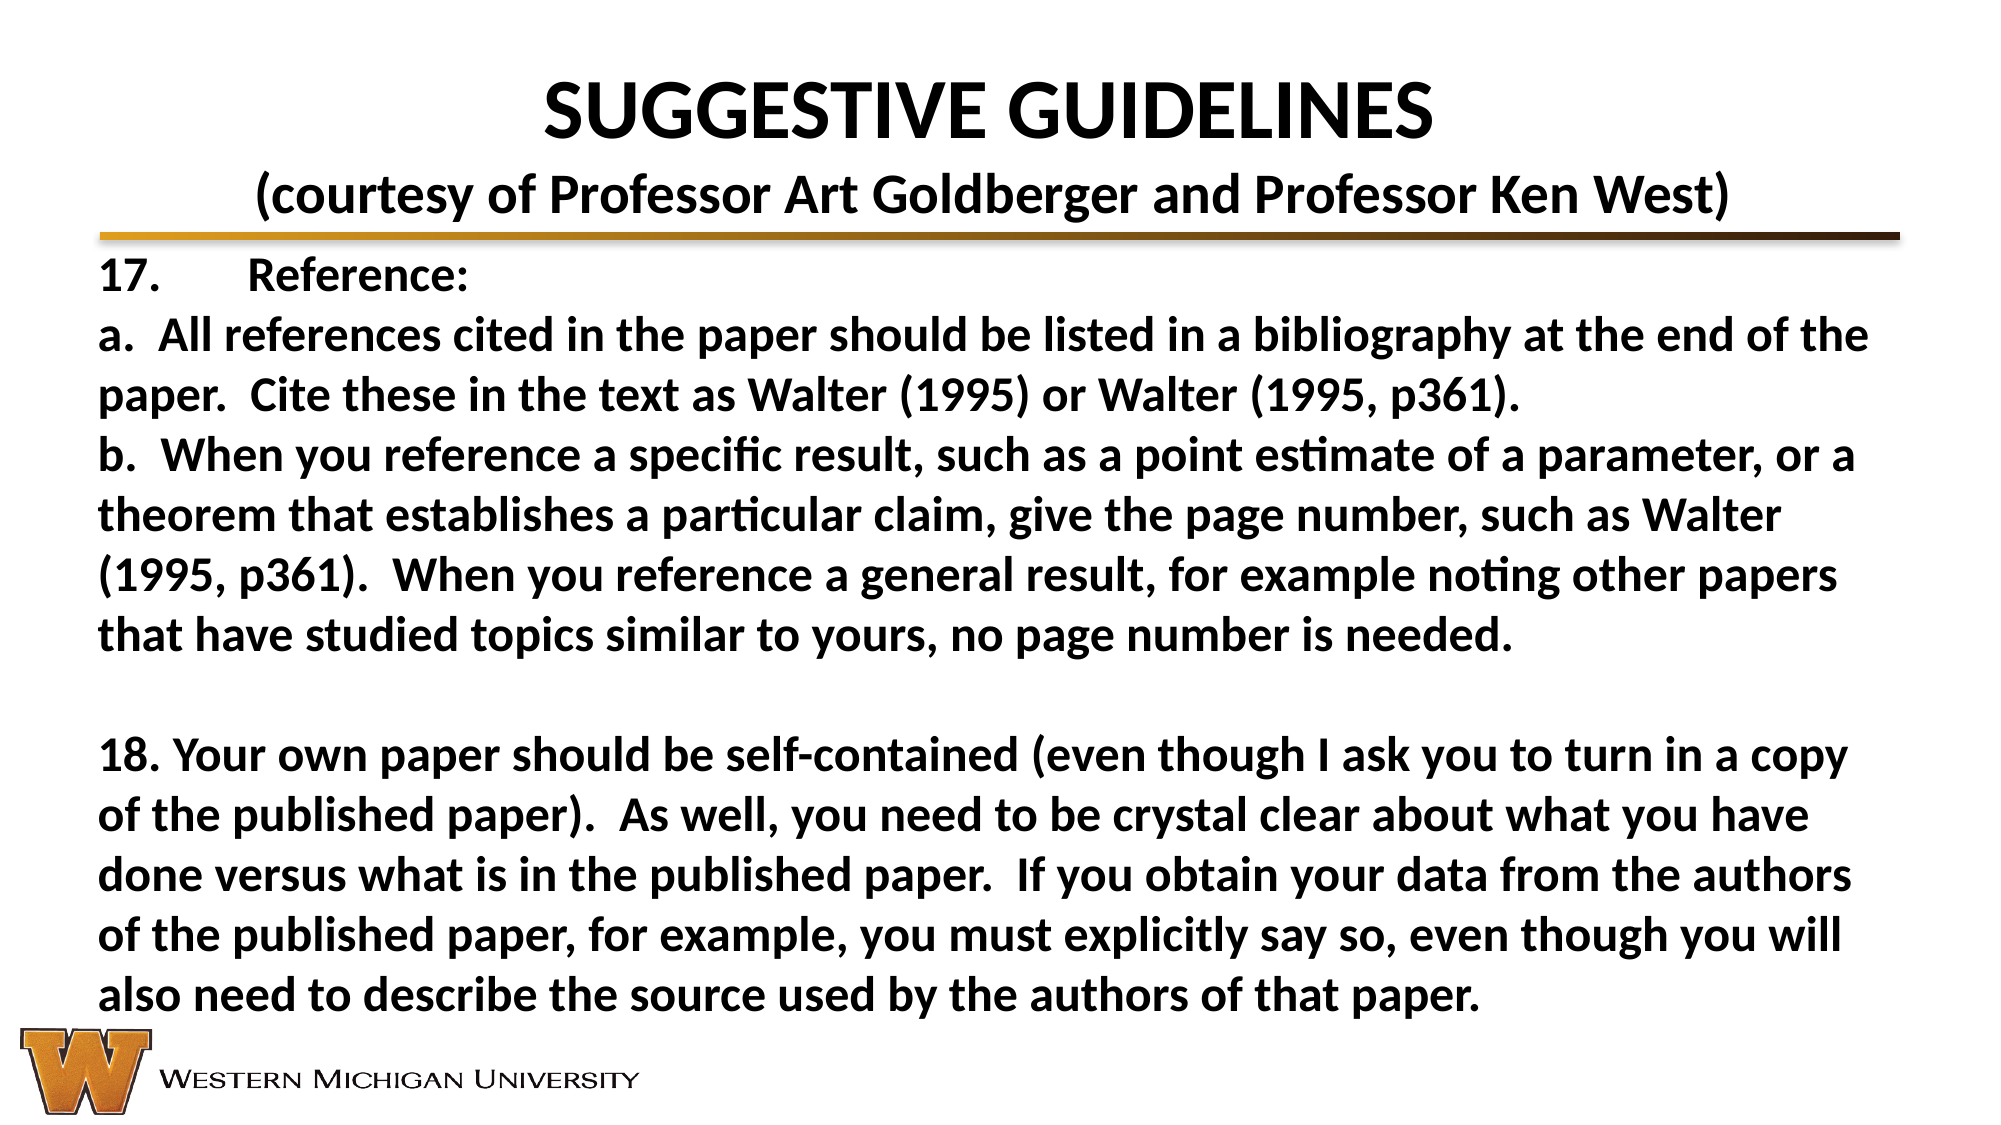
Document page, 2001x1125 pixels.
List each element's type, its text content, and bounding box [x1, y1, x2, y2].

picture [20, 1028, 640, 1115]
text_box 17. Reference: a. All references cited in the paper should be listed in a bibliography at the end of the paper. Cite these in the text as Walter (1995) or Walter (1995, p361). b. When you reference a specific result, such as a point estimate of a parameter, or a theorem that establishes a particular claim, give the page number, such as Walter (1995, p361). When you reference a general result, for example noting other papers that have studied topics similar to yours, no page number is needed. 18. Your own paper should be self-contained (even though I ask you to turn in a copy of the published paper). As well, you need to be crystal clear about what you have done versus what is in the published paper. If you obtain your data from the authors of the published paper, for example, you must explicitly say so, even though you will also need to describe the source used by the authors of that paper. [82, 233, 1886, 1029]
title SUGGESTIVE GUIDELINES (courtesy of Professor Art Goldberger and Professor Ken West) [99, 45, 1900, 233]
